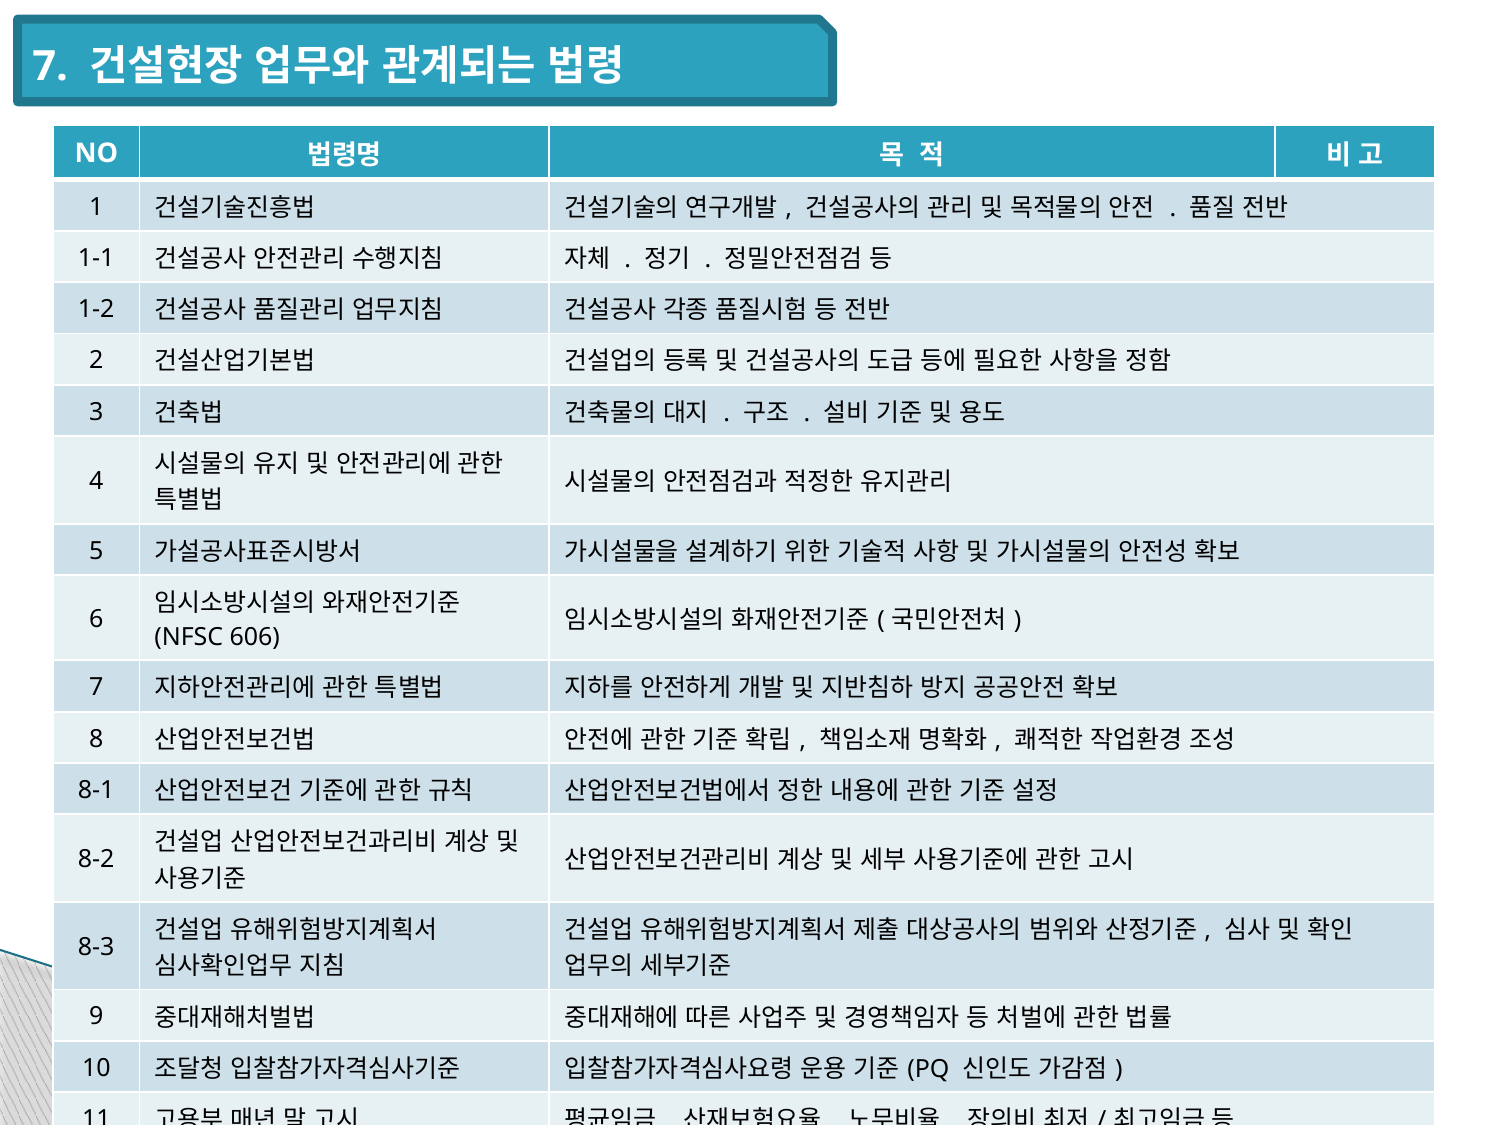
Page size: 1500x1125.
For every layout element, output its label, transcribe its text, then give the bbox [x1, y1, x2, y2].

table_cell 2 [54, 334, 139, 384]
table_cell 건설업 유해위험방지계획서 제출 대상공사의 범위와 산정기준, 심사 및 확인 업무의 세부기준 [550, 903, 1434, 989]
table_cell 건설업 유해위험방지계획서 심사확인업무 지침 [140, 903, 548, 989]
table_cell 5 [54, 525, 139, 574]
table_cell 산업안전보건법 [140, 713, 548, 762]
table_cell 10 [54, 1042, 139, 1091]
table_cell 건설공사 각종 품질시험 등 전반 [550, 283, 1434, 333]
table_cell 입찰참가자격심사요령 운용 기준(PQ 신인도 가감점) [550, 1042, 1434, 1091]
table_cell 지하안전관리에 관한 특별법 [140, 661, 548, 711]
table_cell 시설물의 안전점검과 적정한 유지관리 [550, 437, 1434, 523]
table_header 비 고 [1276, 126, 1434, 177]
table_cell 6 [54, 576, 139, 659]
table_cell 건설공사 안전관리 수행지침 [140, 232, 548, 281]
table_cell 자체 . 정기 . 정밀안전점검 등 [550, 232, 1434, 281]
table_cell 임시소방시설의 와재안전기준(NFSC 606) [140, 576, 548, 659]
table_cell 8-2 [54, 815, 139, 901]
table_cell 3 [54, 386, 139, 435]
table_cell 산업안전보건법에서 정한 내용에 관한 기준 설정 [550, 764, 1434, 813]
table_cell 건축물의 대지 . 구조 . 설비 기준 및 용도 [550, 386, 1434, 435]
table_cell 조달청 입찰참가자격심사기준 [140, 1042, 548, 1091]
table_cell 고용부 매년 말 고시 [140, 1093, 548, 1125]
table_cell 건설기술의 연구개발, 건설공사의 관리 및 목적물의 안전 . 품질 전반 [550, 182, 1434, 230]
table_cell 평균임금, 산재보험요율, 노무비율, 장의비 최저/최고임금 등 [550, 1093, 1434, 1125]
table_cell 산업안전보건관리비 계상 및 세부 사용기준에 관한 고시 [550, 815, 1434, 901]
table_cell 건설업의 등록 및 건설공사의 도급 등에 필요한 사항을 정함 [550, 334, 1434, 384]
text_box 7. 건설현장 업무와 관계되는 법령 [13, 14, 838, 107]
table_cell 중대재해처벌법 [140, 990, 548, 1040]
table_cell 8 [54, 713, 139, 762]
table_cell 8-1 [54, 764, 139, 813]
table_cell 시설물의 유지 및 안전관리에 관한 특별법 [140, 437, 548, 523]
table_cell 11 [54, 1093, 139, 1125]
table_cell 가시설물을 설계하기 위한 기술적 사항 및 가시설물의 안전성 확보 [550, 525, 1434, 574]
table_cell 7 [54, 661, 139, 711]
table_cell 건설공사 품질관리 업무지침 [140, 283, 548, 333]
table_cell 산업안전보건 기준에 관한 규칙 [140, 764, 548, 813]
table_cell 건설기술진흥법 [140, 182, 548, 230]
table_cell 중대재해에 따른 사업주 및 경영책임자 등 처벌에 관한 법률 [550, 990, 1434, 1040]
table_header NO [54, 126, 139, 177]
table_cell 1-2 [54, 283, 139, 333]
table_cell 지하를 안전하게 개발 및 지반침하 방지 공공안전 확보 [550, 661, 1434, 711]
table_cell 1-1 [54, 232, 139, 281]
table_cell 건축법 [140, 386, 548, 435]
table_cell 가설공사표준시방서 [140, 525, 548, 574]
table_cell 건설산업기본법 [140, 334, 548, 384]
table_header 법령명 [140, 126, 548, 177]
table_cell 1 [54, 182, 139, 230]
table_cell 건설업 산업안전보건과리비 계상 및 사용기준 [140, 815, 548, 901]
table_cell 8-3 [54, 903, 139, 989]
table_cell 4 [54, 437, 139, 523]
table_cell 안전에 관한 기준 확립, 책임소재 명확화, 쾌적한 작업환경 조성 [550, 713, 1434, 762]
table_header 목 적 [550, 126, 1274, 177]
table_cell 9 [54, 990, 139, 1040]
table_cell 임시소방시설의 화재안전기준(국민안전처) [550, 576, 1434, 659]
